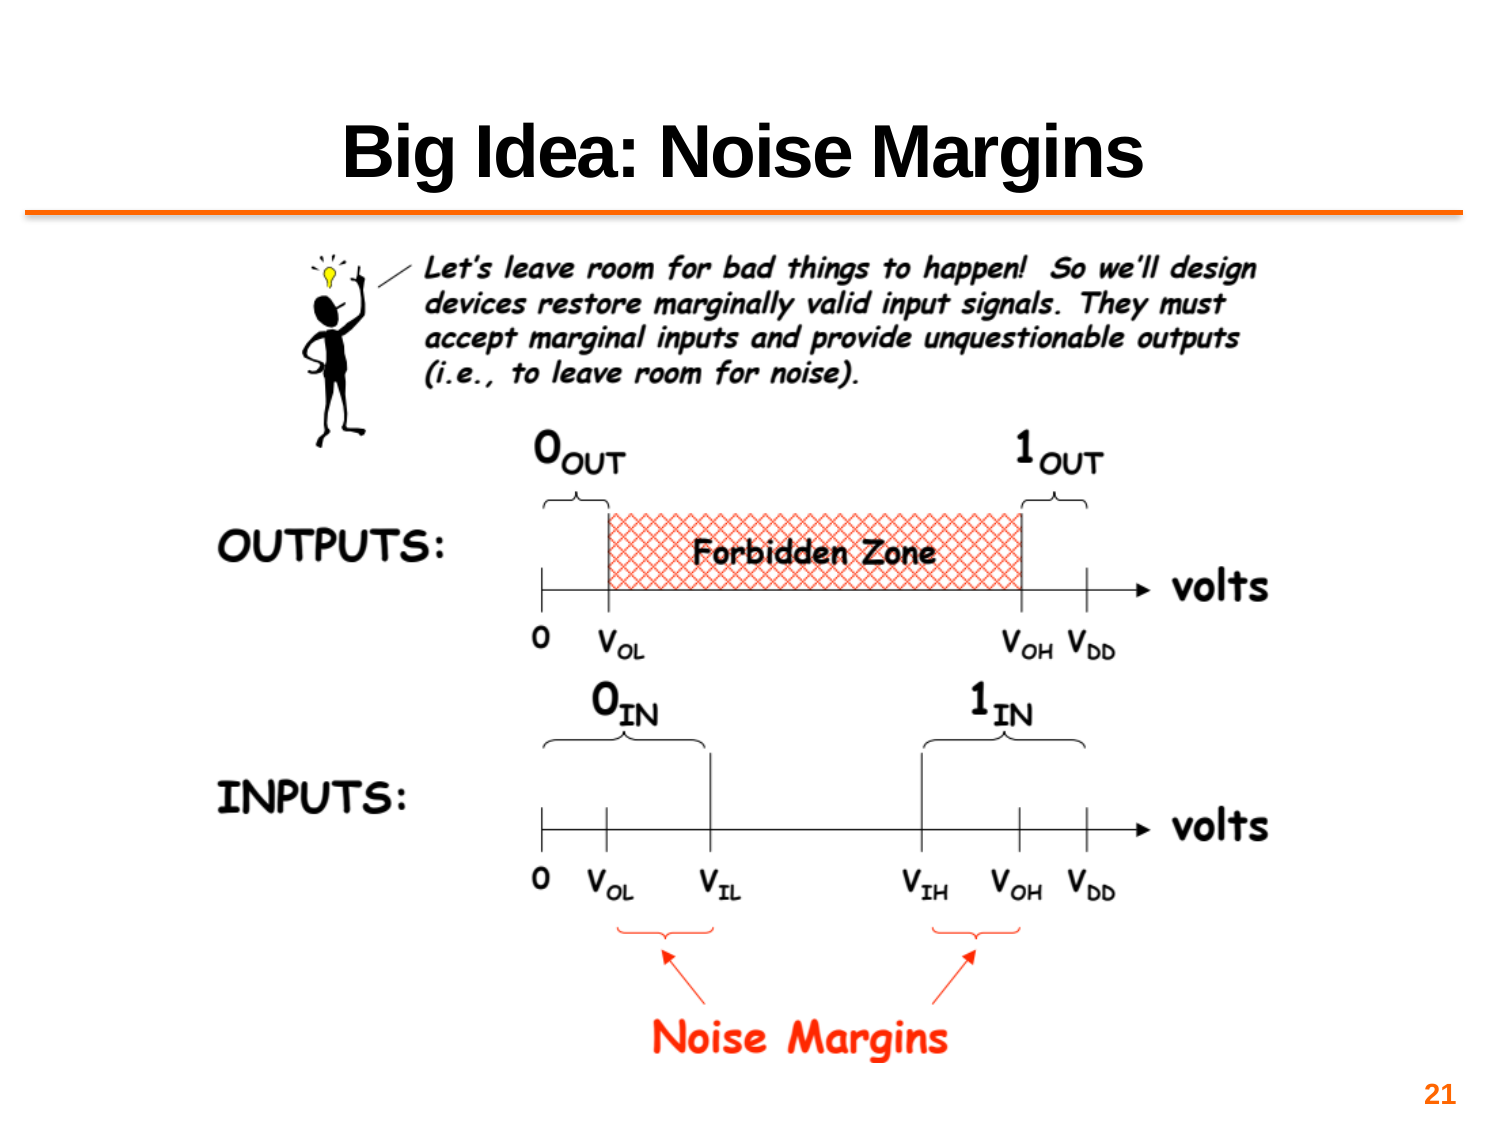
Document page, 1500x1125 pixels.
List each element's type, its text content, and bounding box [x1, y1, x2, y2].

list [195, 237, 1292, 1063]
title Big Idea: Noise Margins [24, 24, 1463, 201]
slide_number 21 [1112, 1074, 1463, 1110]
